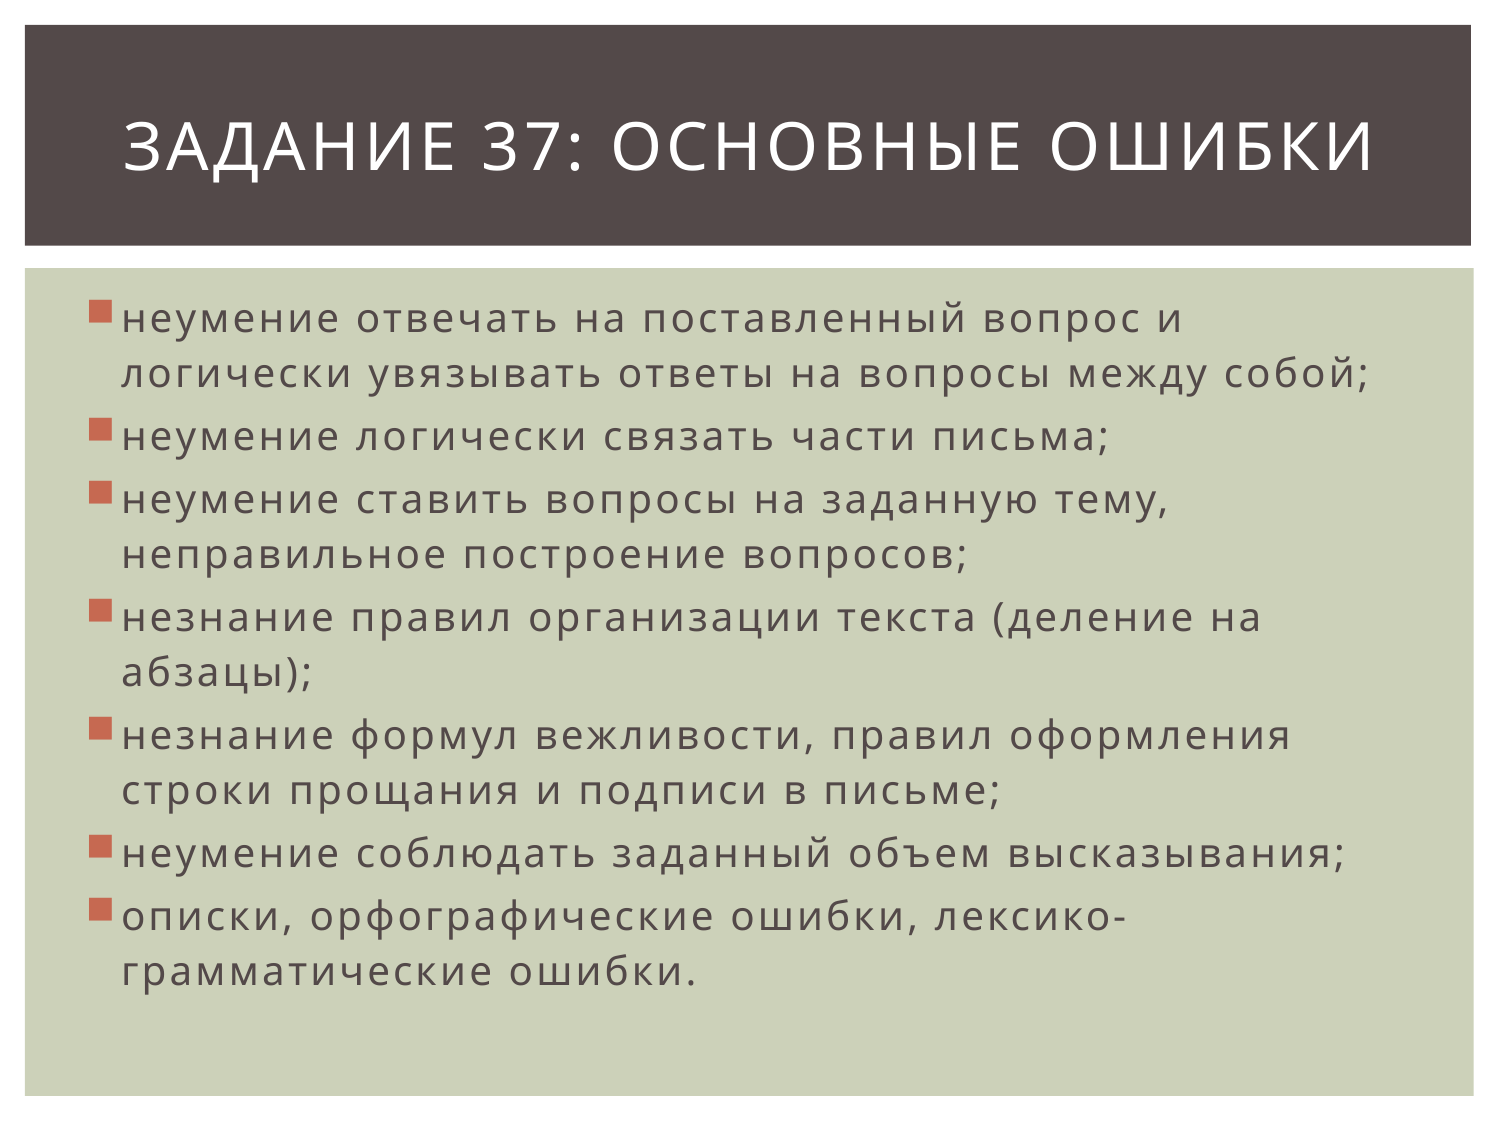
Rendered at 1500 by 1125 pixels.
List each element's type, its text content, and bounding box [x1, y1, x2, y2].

list неумение отвечать на поставленный вопрос и логически увязывать ответы на вопросы между собой; неумение логически связать части письма; неумение ставить вопросы на заданную тему, неправильное построение вопросов; незнание правил организации текста (деление на абзацы); незнание формул вежливости, правил оформления строки прощания и подписи в письме; неумение соблюдать заданный объем высказывания; описки, орфографические ошибки, лексико-грамматические ошибки. [62, 281, 1442, 1005]
title Задание 37: основные ошибки [62, 58, 1438, 232]
